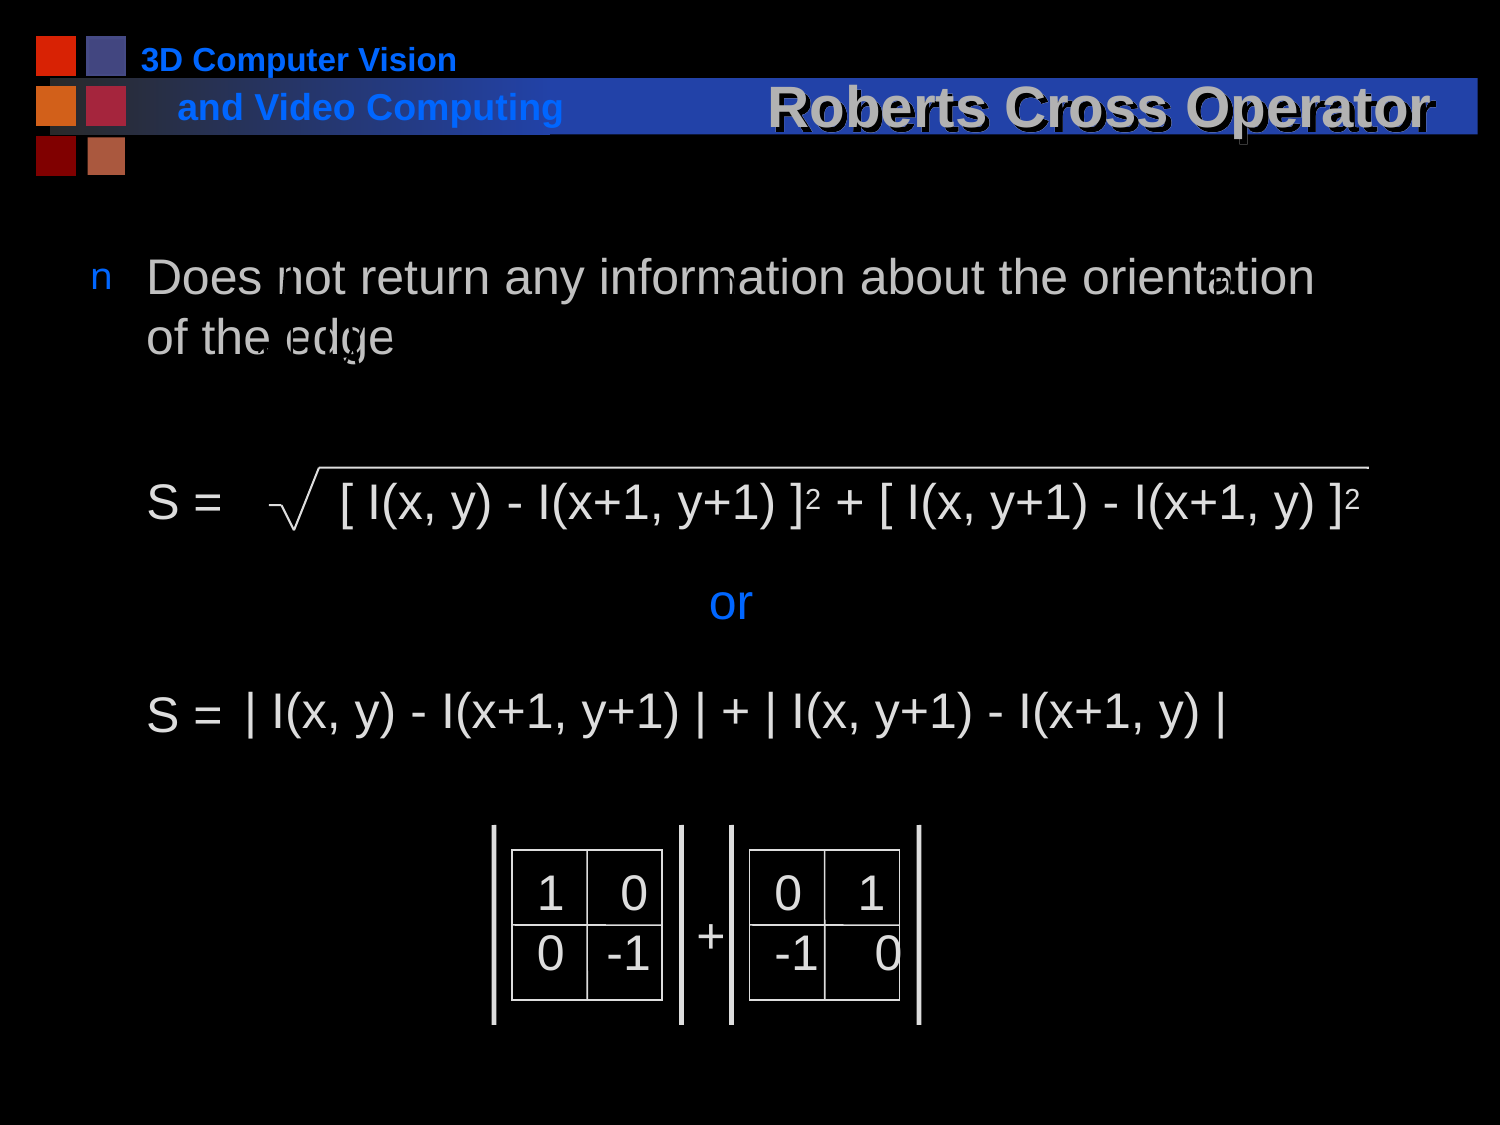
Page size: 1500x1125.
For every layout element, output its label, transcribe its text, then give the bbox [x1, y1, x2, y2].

list Does not return any information about the orientation of the edge [74, 236, 244, 388]
text_box + [682, 904, 731, 972]
text_box S = [131, 674, 244, 750]
text_box + [732, 904, 741, 972]
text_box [511, 849, 667, 1001]
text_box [268, 462, 1376, 538]
title Roberts Cross Operator [736, 46, 1463, 148]
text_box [249, 228, 1251, 897]
text_box S = [131, 462, 244, 538]
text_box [749, 849, 918, 1001]
list Does not return any information about the orientation of the edge [1254, 236, 1351, 388]
